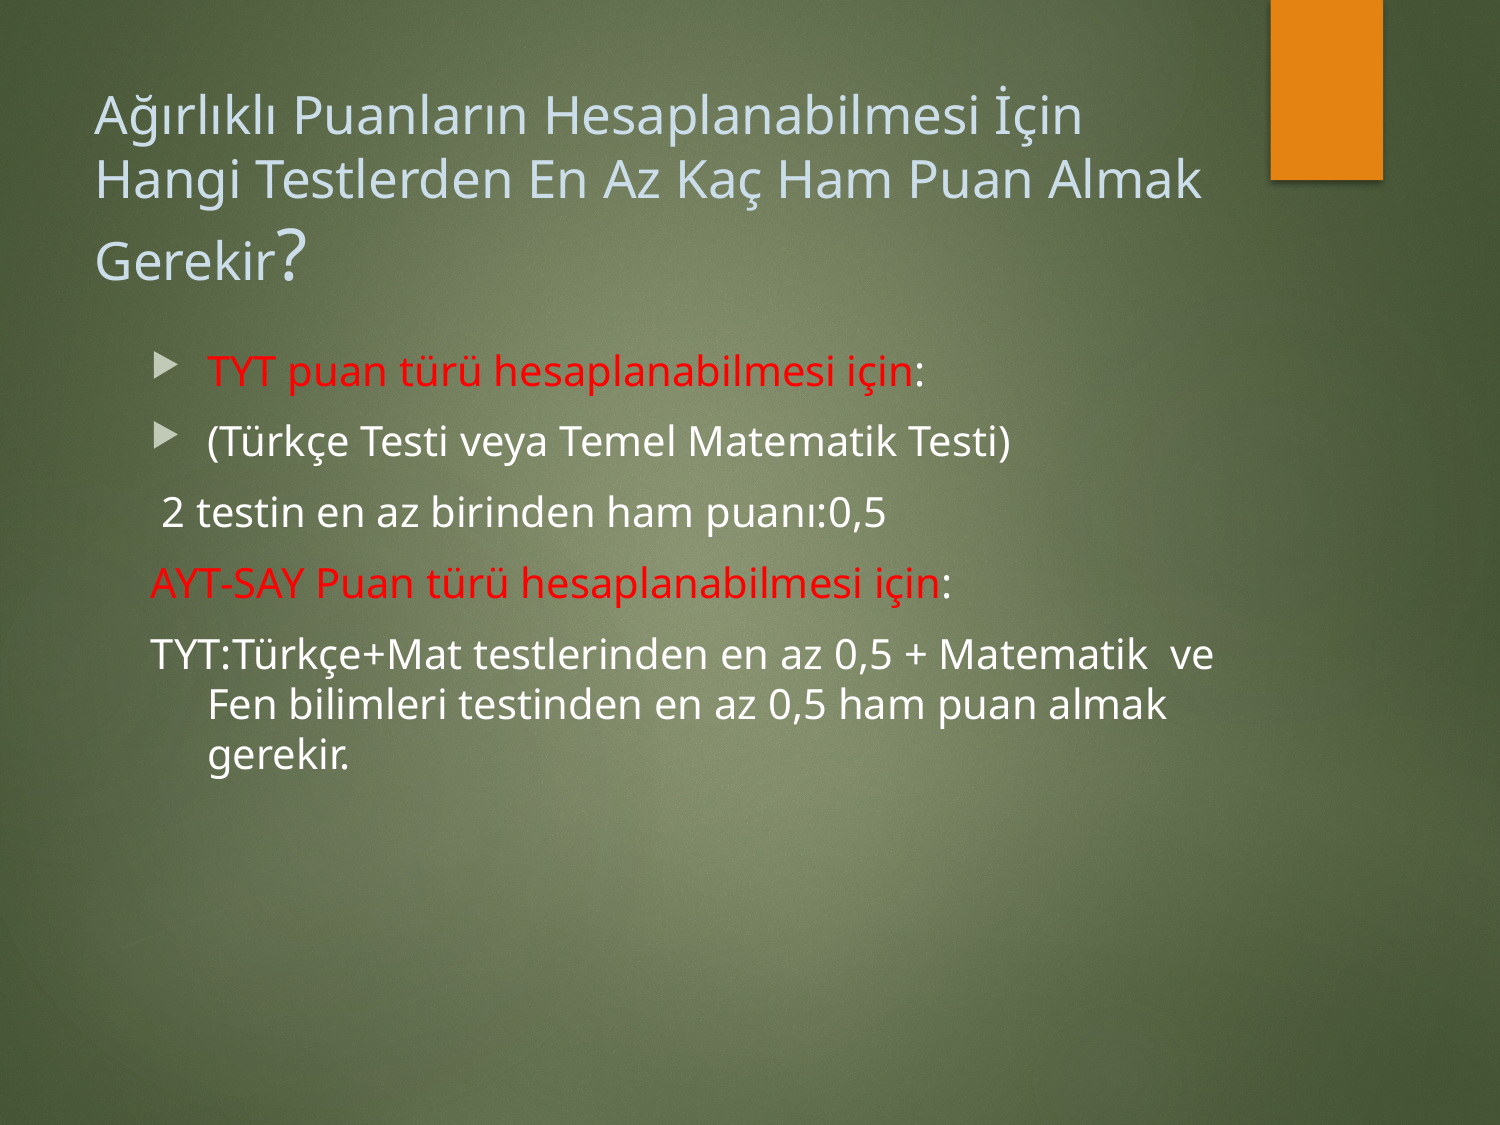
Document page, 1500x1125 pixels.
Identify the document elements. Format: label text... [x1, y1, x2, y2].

title Ağırlıklı Puanların Hesaplanabilmesi İçin Hangi Testlerden En Az Kaç Ham Puan Almak Gerekir? [79, 74, 1237, 304]
list TYT puan türü hesaplanabilmesi için: (Türkçe Testi veya Temel Matematik Testi) 2 testin en az birinden ham puanı:0,5 AYT-SAY Puan türü hesaplanabilmesi için: TYT:Türkçe+Mat testlerinden en az 0,5 + Matematik ve Fen bilimleri testinden en az 0,5 ham puan almak gerekir. [135, 336, 1237, 1025]
